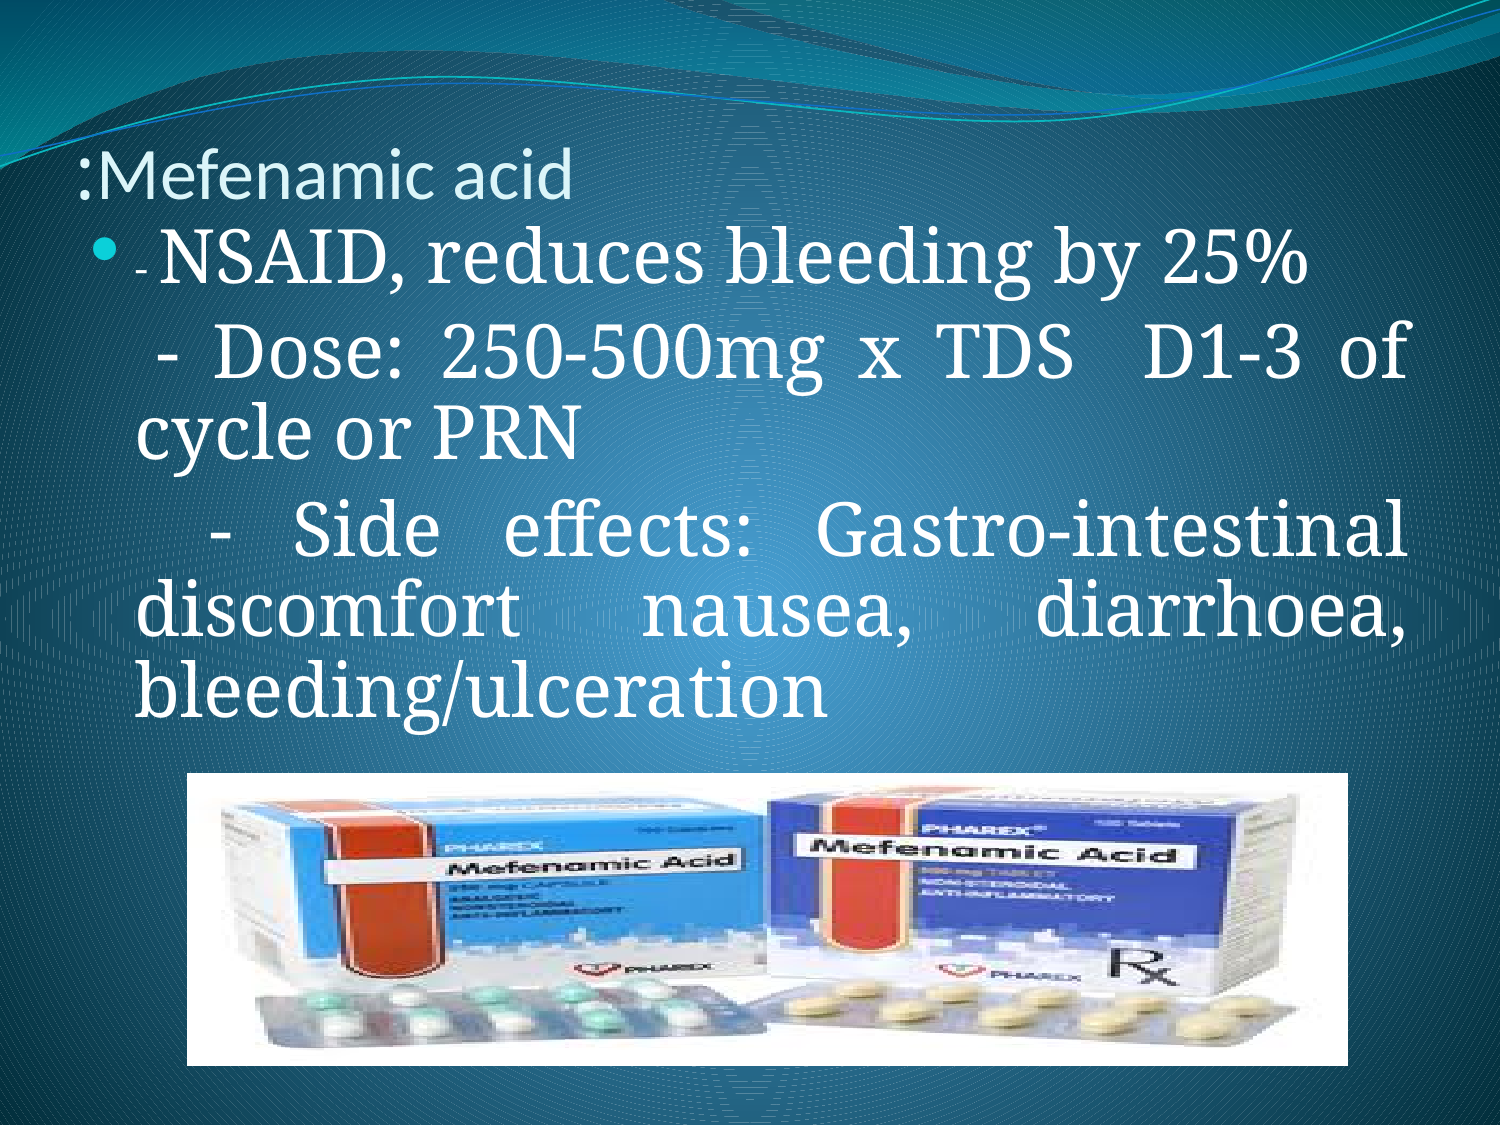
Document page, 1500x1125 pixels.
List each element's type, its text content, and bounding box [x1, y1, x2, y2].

picture [187, 773, 1348, 1066]
list - NSAID, reduces bleeding by 25% - Dose: 250-500mg x TDS D1-3 of cycle or PRN - Side effects: Gastro-intestinal discomfort nausea, diarrhoea, bleeding/ulceration [75, 210, 1425, 750]
title Mefenamic acid: [75, 115, 1425, 210]
